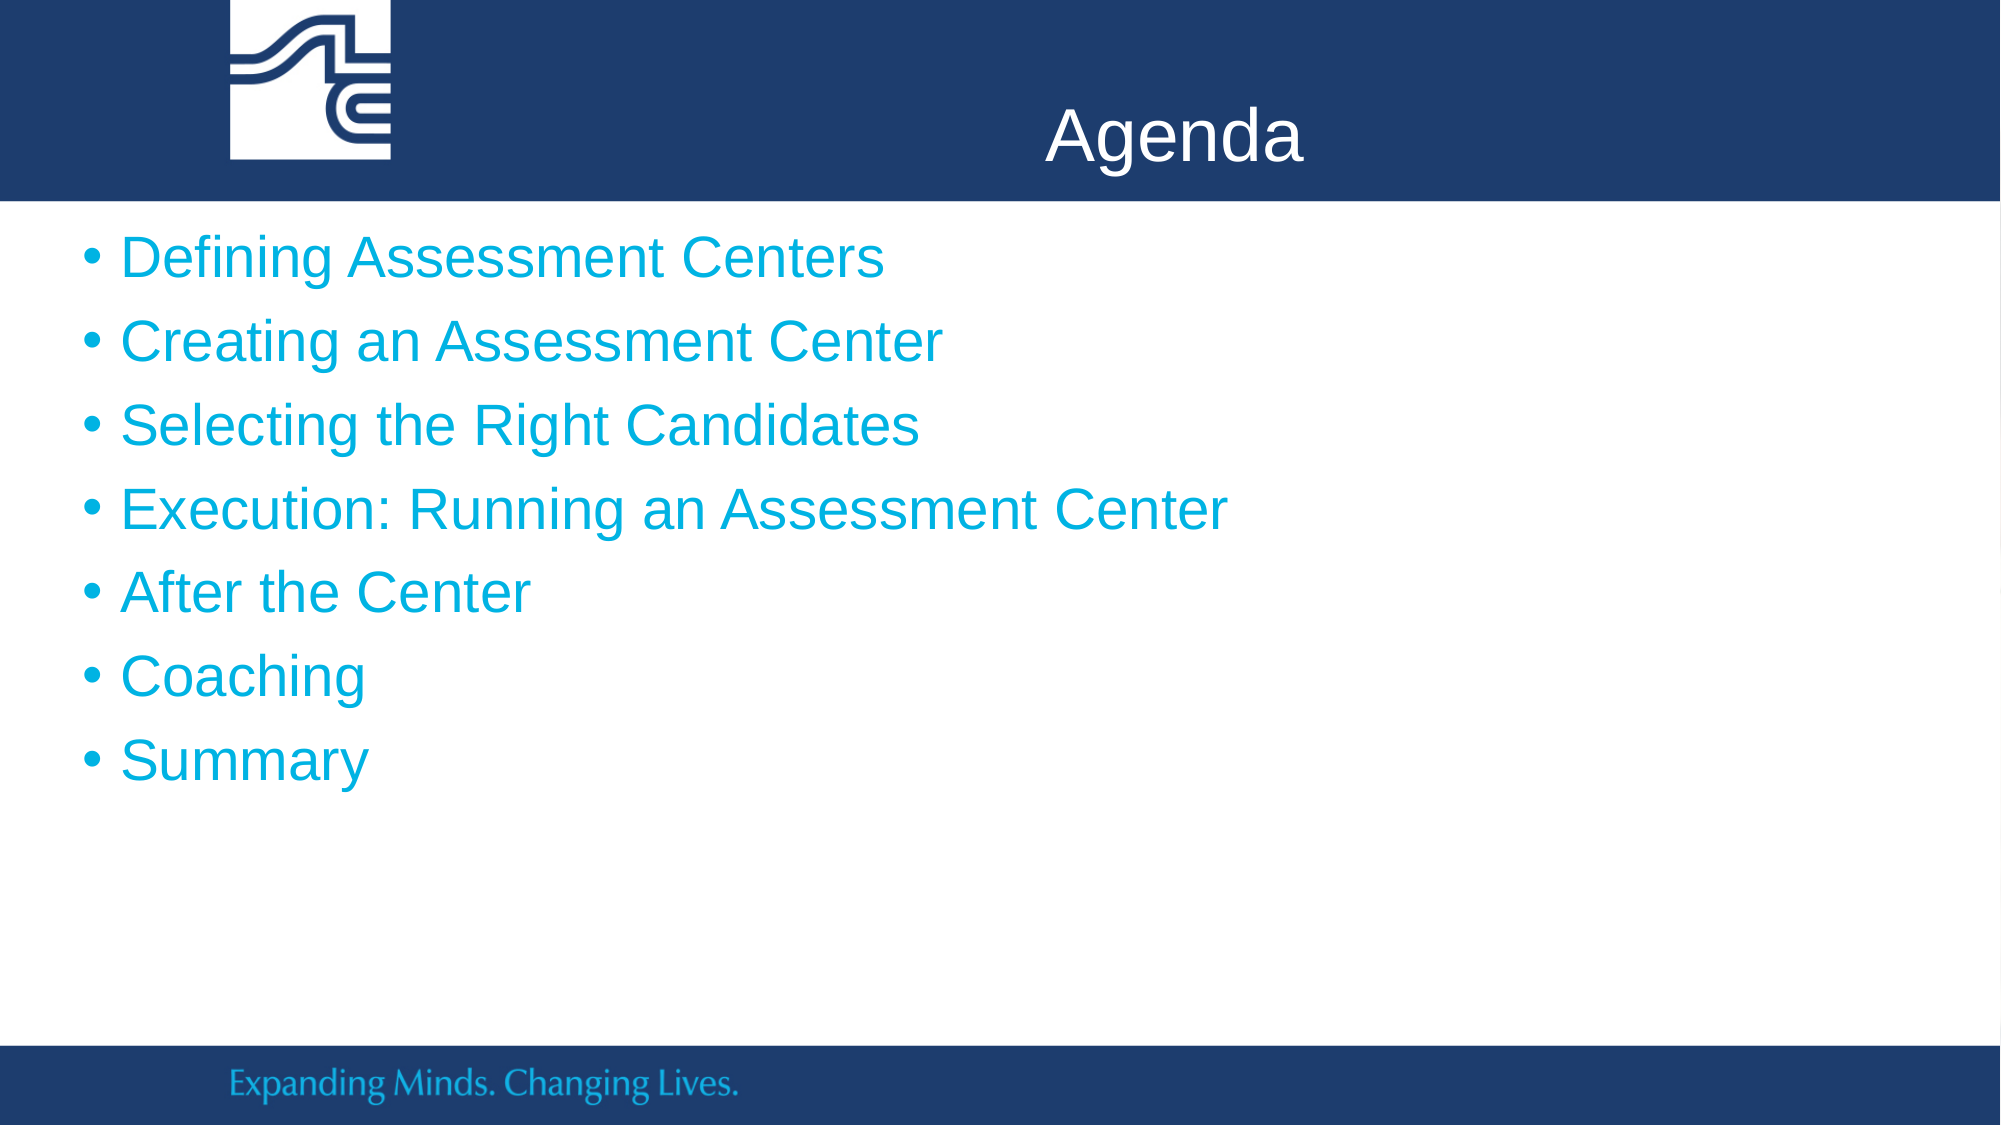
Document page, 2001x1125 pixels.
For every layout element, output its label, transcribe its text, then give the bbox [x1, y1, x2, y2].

title Agenda [423, 19, 1927, 186]
picture [0, 0, 2001, 1125]
list Defining Assessment Centers Creating an Assessment Center Selecting the Right Candidates Execution: Running an Assessment Center After the Center Coaching Summary [67, 219, 1933, 905]
